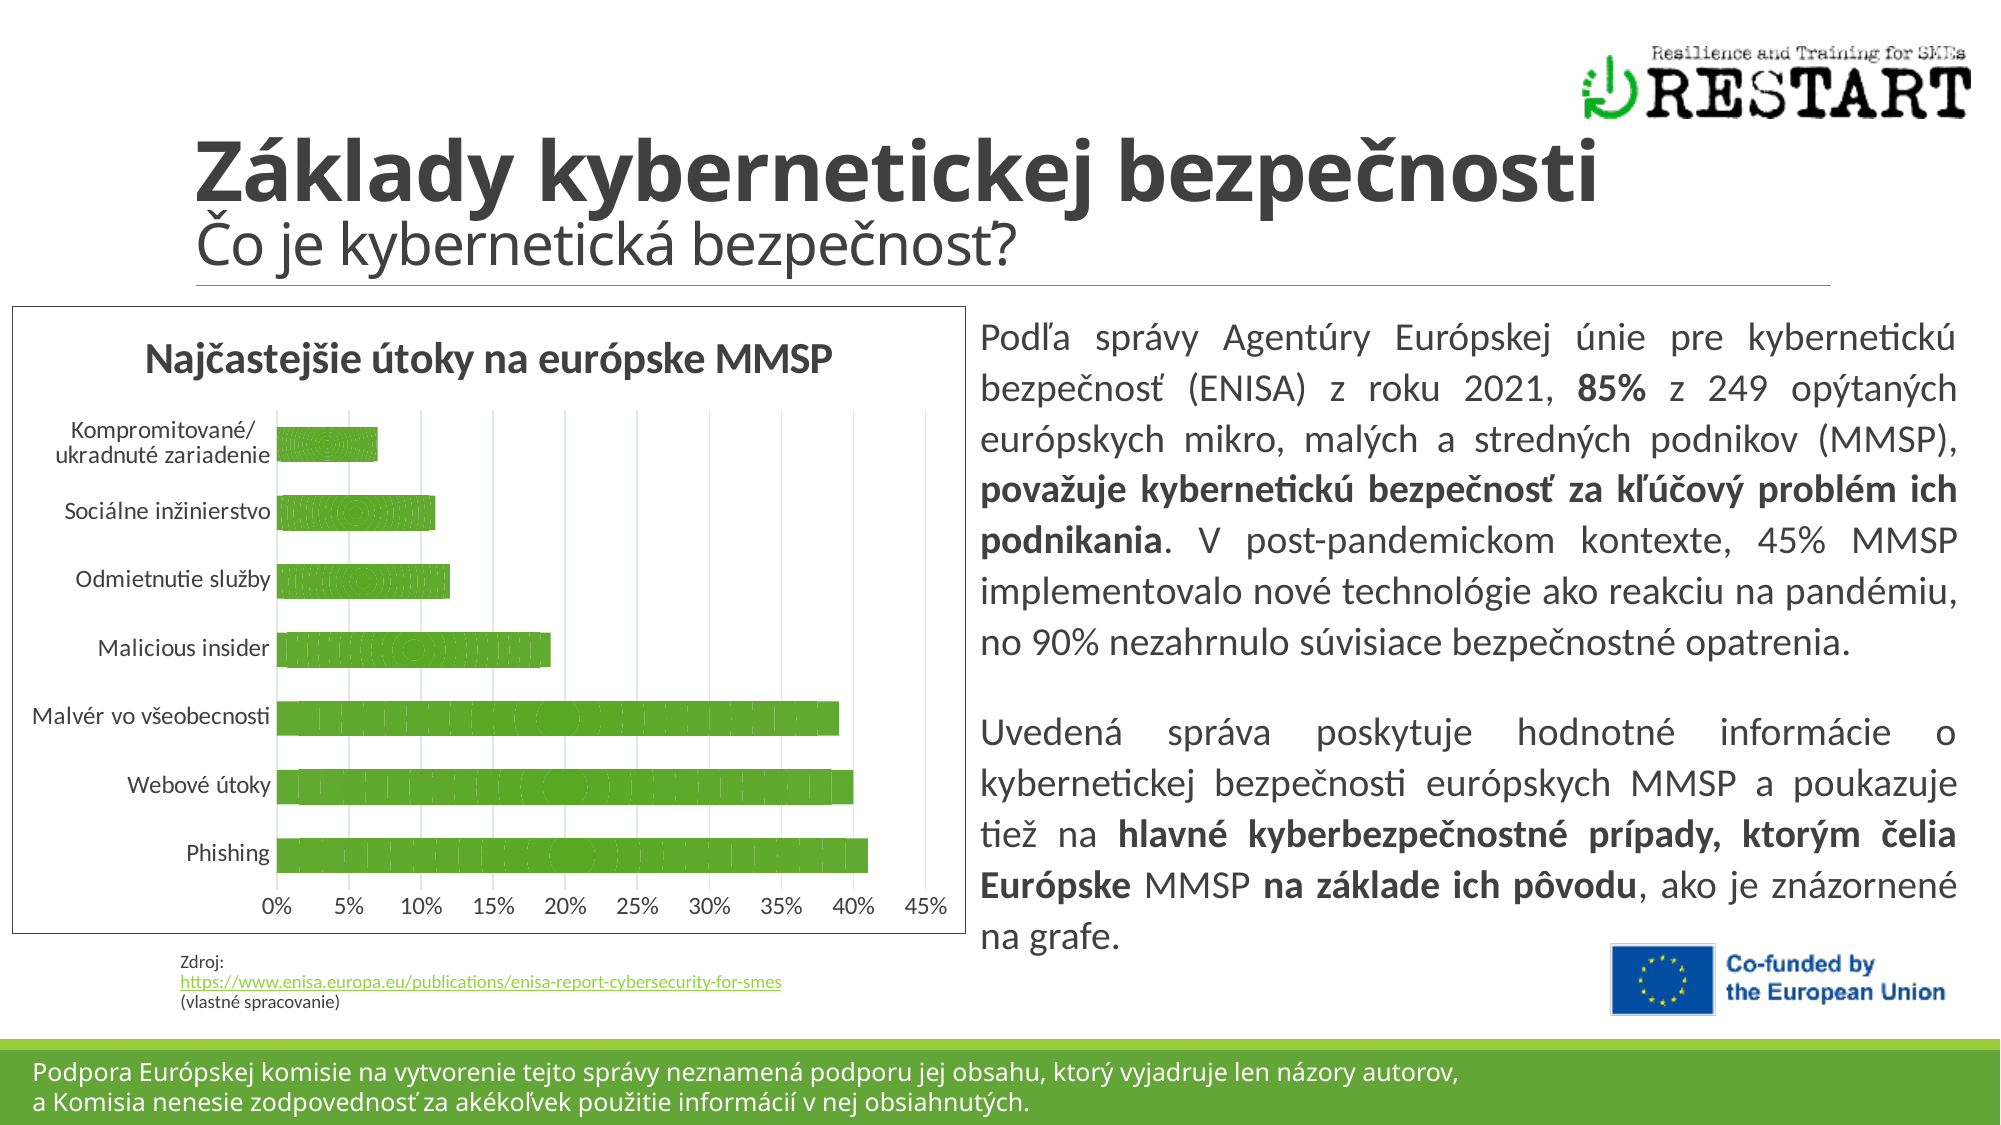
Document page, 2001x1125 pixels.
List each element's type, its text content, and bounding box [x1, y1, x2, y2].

picture [1607, 941, 1971, 1019]
chart [12, 306, 967, 935]
text_box Podpora Európskej komisie na vytvorenie tejto správy neznamená podporu jej obsahu, ktorý vyjadruje len názory autorov, a Komisia nenesie zodpovednosť za akékoľvek použitie informácií v nej obsiahnutých. [17, 1049, 1851, 1125]
picture [1582, 46, 1971, 119]
list Podľa správy Agentúry Európskej únie pre kybernetickú bezpečnosť (ENISA) z roku 2021, 85% z 249 opýtaných európskych mikro, malých a stredných podnikov (MMSP), považuje kybernetickú bezpečnosť za kľúčový problém ich podnikania. V post-pandemickom kontexte, 45% MMSP implementovalo nové technológie ako reakciu na pandémiu, no 90% nezahrnulo súvisiace bezpečnostné opatrenia. Uvedená správa poskytuje hodnotné informácie o kybernetickej bezpečnosti európskych MMSP a poukazuje tiež na hlavné kyberbezpečnostné prípady, ktorým čelia Európske MMSP na základe ich pôvodu, ako je znázornené na grafe. [965, 299, 1959, 1021]
text_box Zdroj: https://www.enisa.europa.eu/publications/enisa-report-cybersecurity-for-smes (vlastné spracovanie) [170, 945, 811, 1021]
title Základy kybernetickej bezpečnosti Čo je kybernetická bezpečnosť? [180, 47, 1830, 285]
